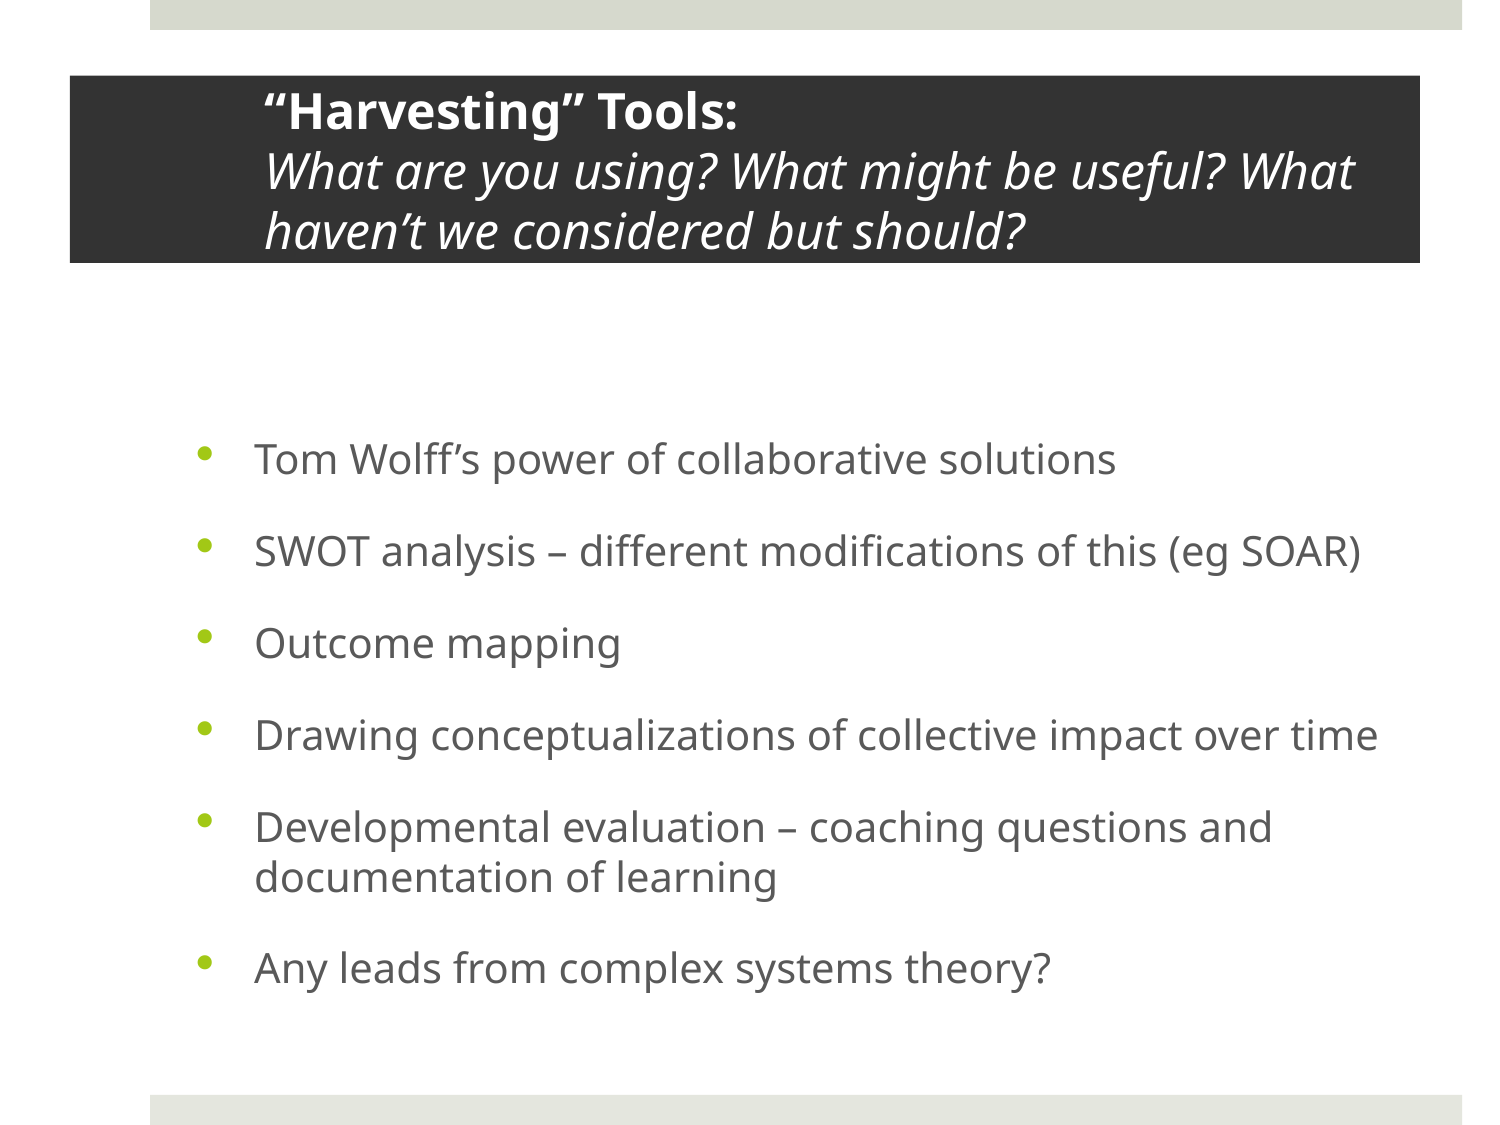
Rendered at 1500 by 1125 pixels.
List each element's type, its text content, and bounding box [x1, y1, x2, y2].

list Tom Wolff’s power of collaborative solutions SWOT analysis – different modifications of this (eg SOAR) Outcome mapping Drawing conceptualizations of collective impact over time Developmental evaluation – coaching questions and documentation of learning Any leads from complex systems theory? [182, 425, 1432, 1028]
title “Harvesting” Tools: What are you using? What might be useful? What haven’t we considered but should? [69, 75, 1420, 263]
